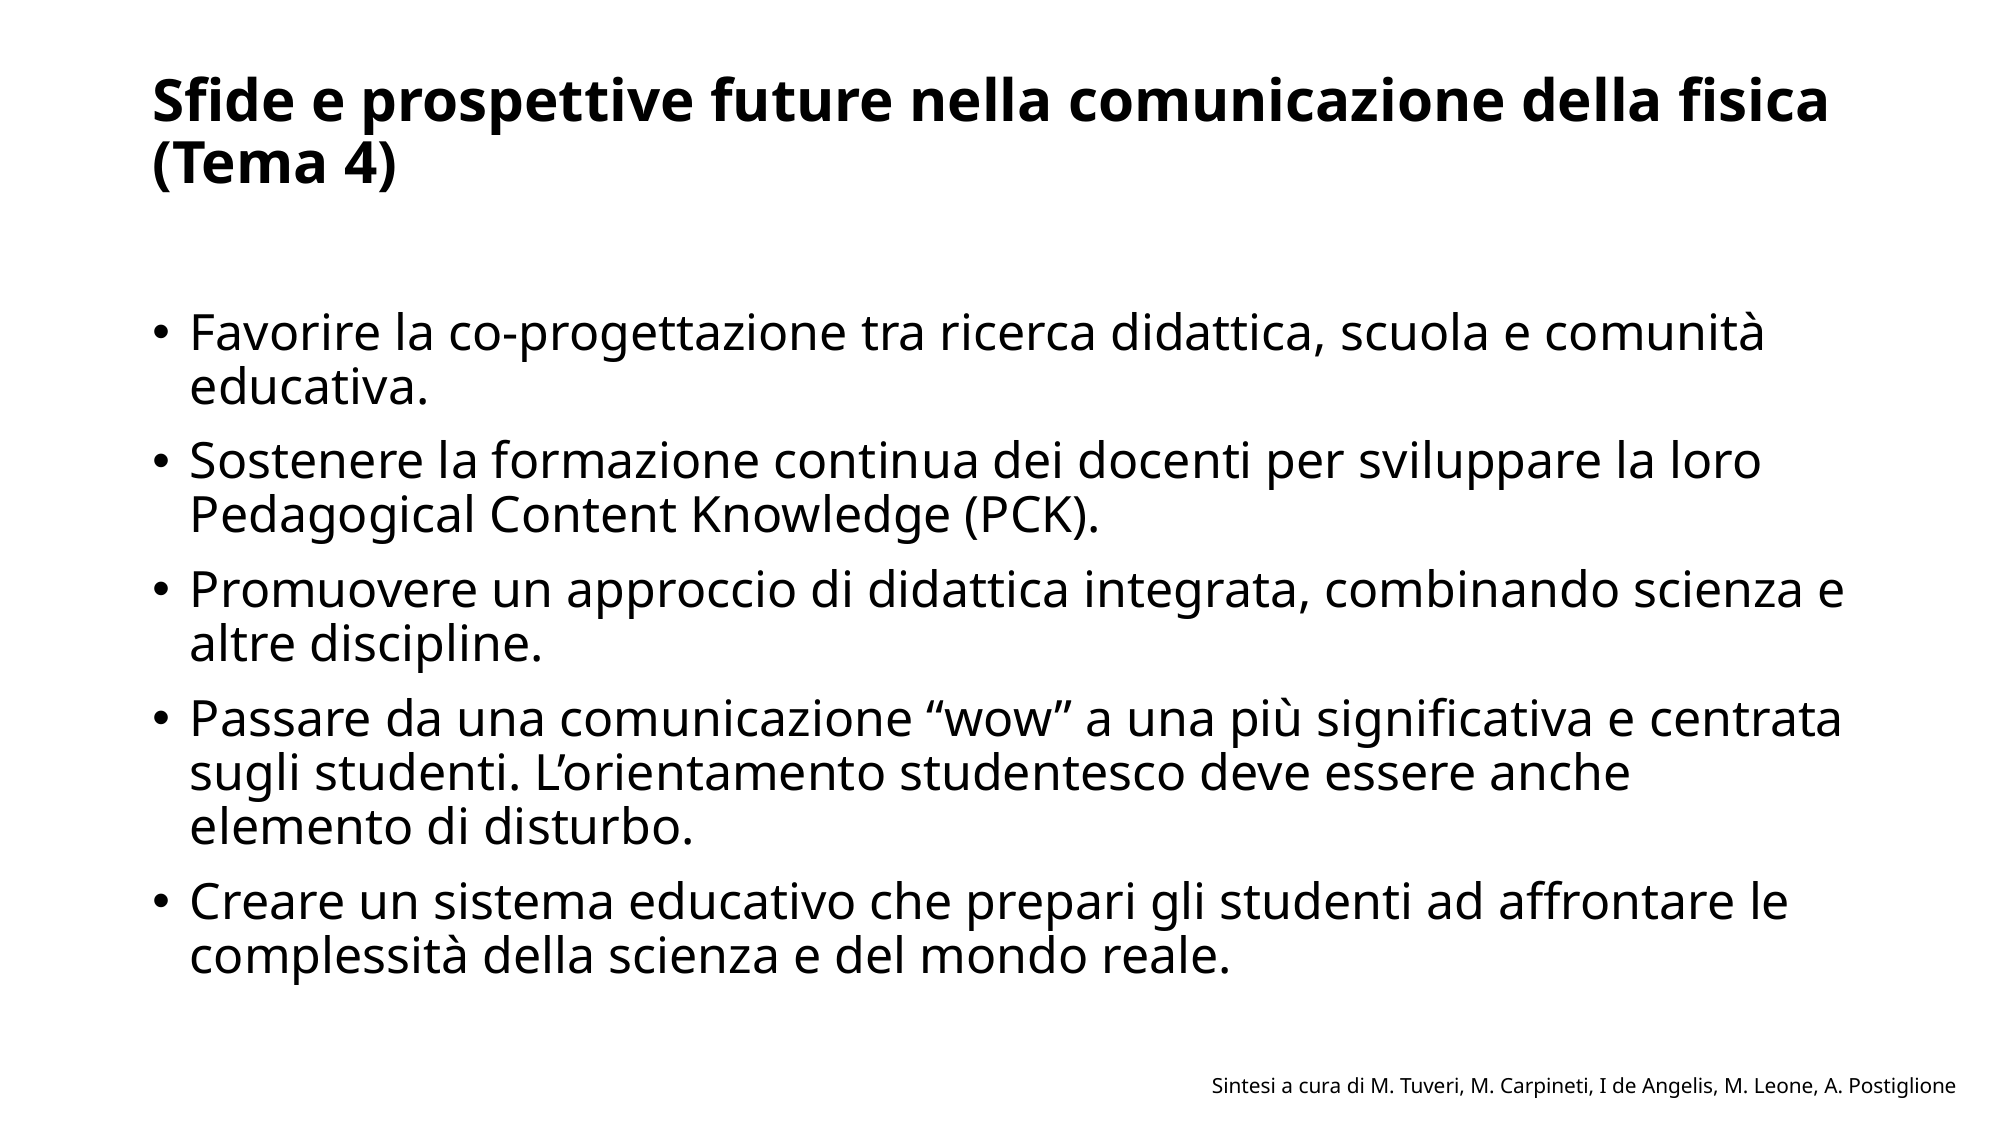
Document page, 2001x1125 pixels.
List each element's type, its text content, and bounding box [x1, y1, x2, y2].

list Favorire la co-progettazione tra ricerca didattica, scuola e comunità educativa. Sostenere la formazione continua dei docenti per sviluppare la loro Pedagogical Content Knowledge (PCK). Promuovere un approccio di didattica integrata, combinando scienza e altre discipline. Passare da una comunicazione “wow” a una più significativa e centrata sugli studenti. L’orientamento studentesco deve essere anche elemento di disturbo. Creare un sistema educativo che prepari gli studenti ad affrontare le complessità della scienza e del mondo reale. [137, 299, 1863, 1014]
title Sfide e prospettive future nella comunicazione della fisica (Tema 4) [137, 59, 1863, 278]
text_box Sintesi a cura di M. Tuveri, M. Carpineti, I de Angelis, M. Leone, A. Postiglione [1115, 1065, 1972, 1105]
